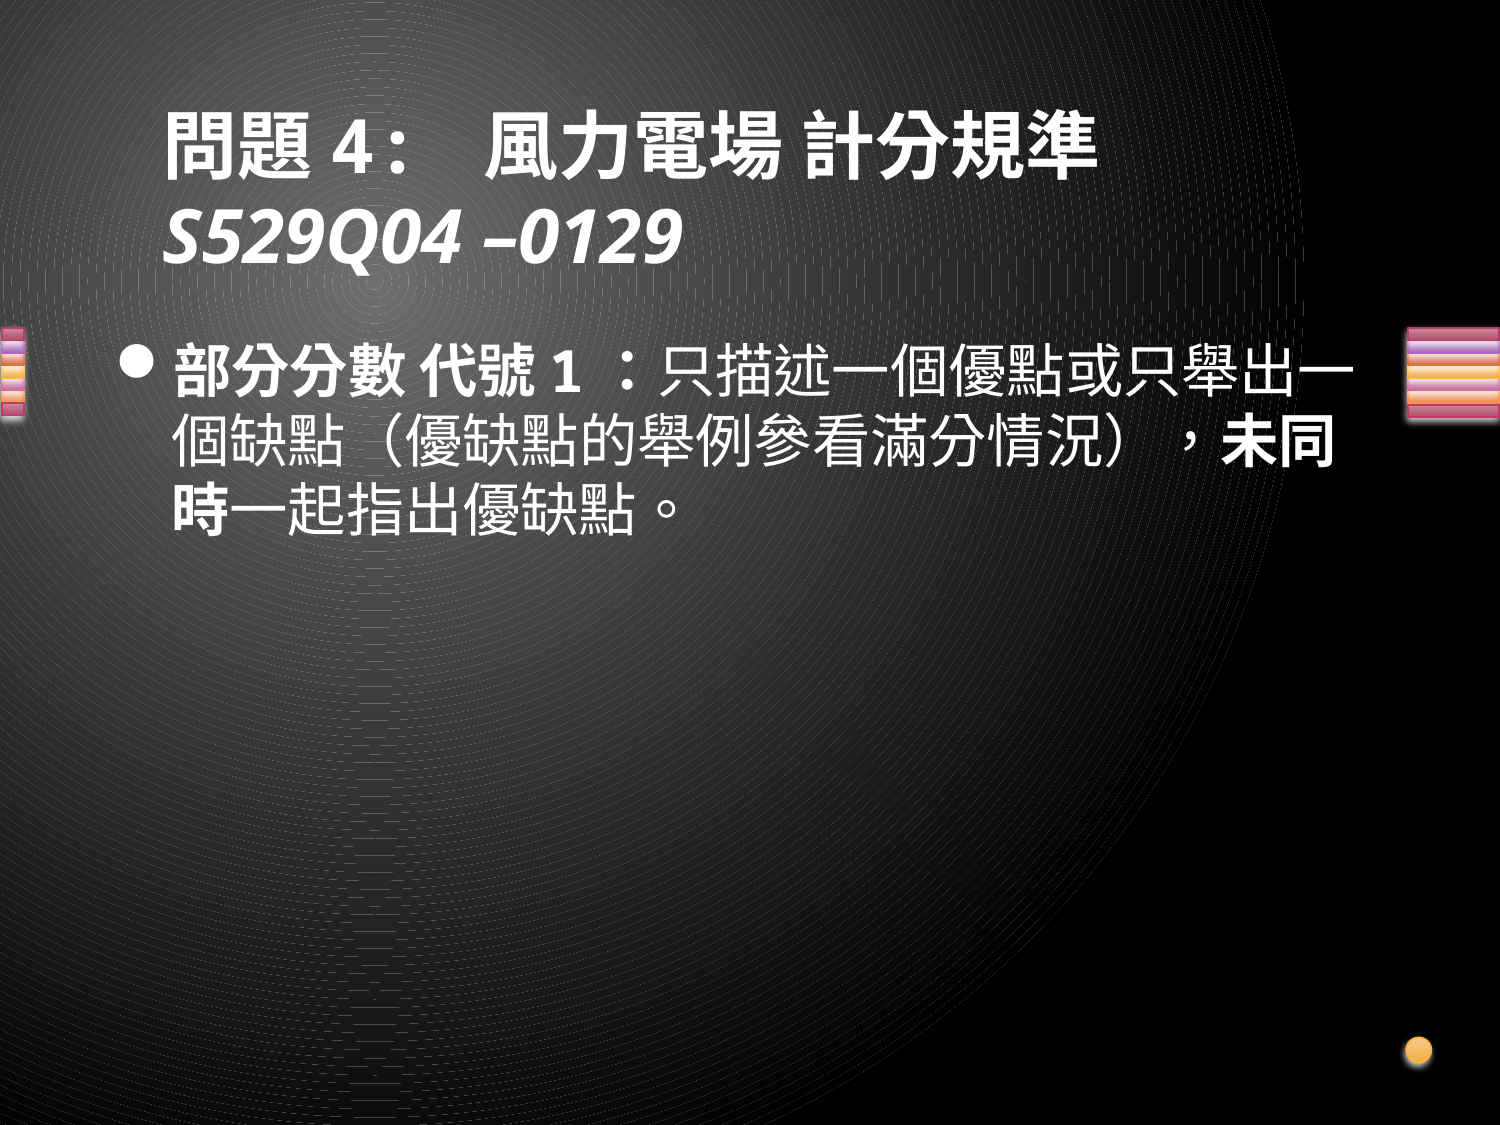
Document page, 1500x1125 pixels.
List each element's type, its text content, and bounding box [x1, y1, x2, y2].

title 問題4: 風力電場 計分規準 S529Q04 –0129 [147, 54, 1411, 287]
list 部分分數 代號1：只描述一個優點或只舉出一個缺點（優缺點的舉例參看滿分情況），未同時一起指出優缺點。 [100, 326, 1375, 728]
